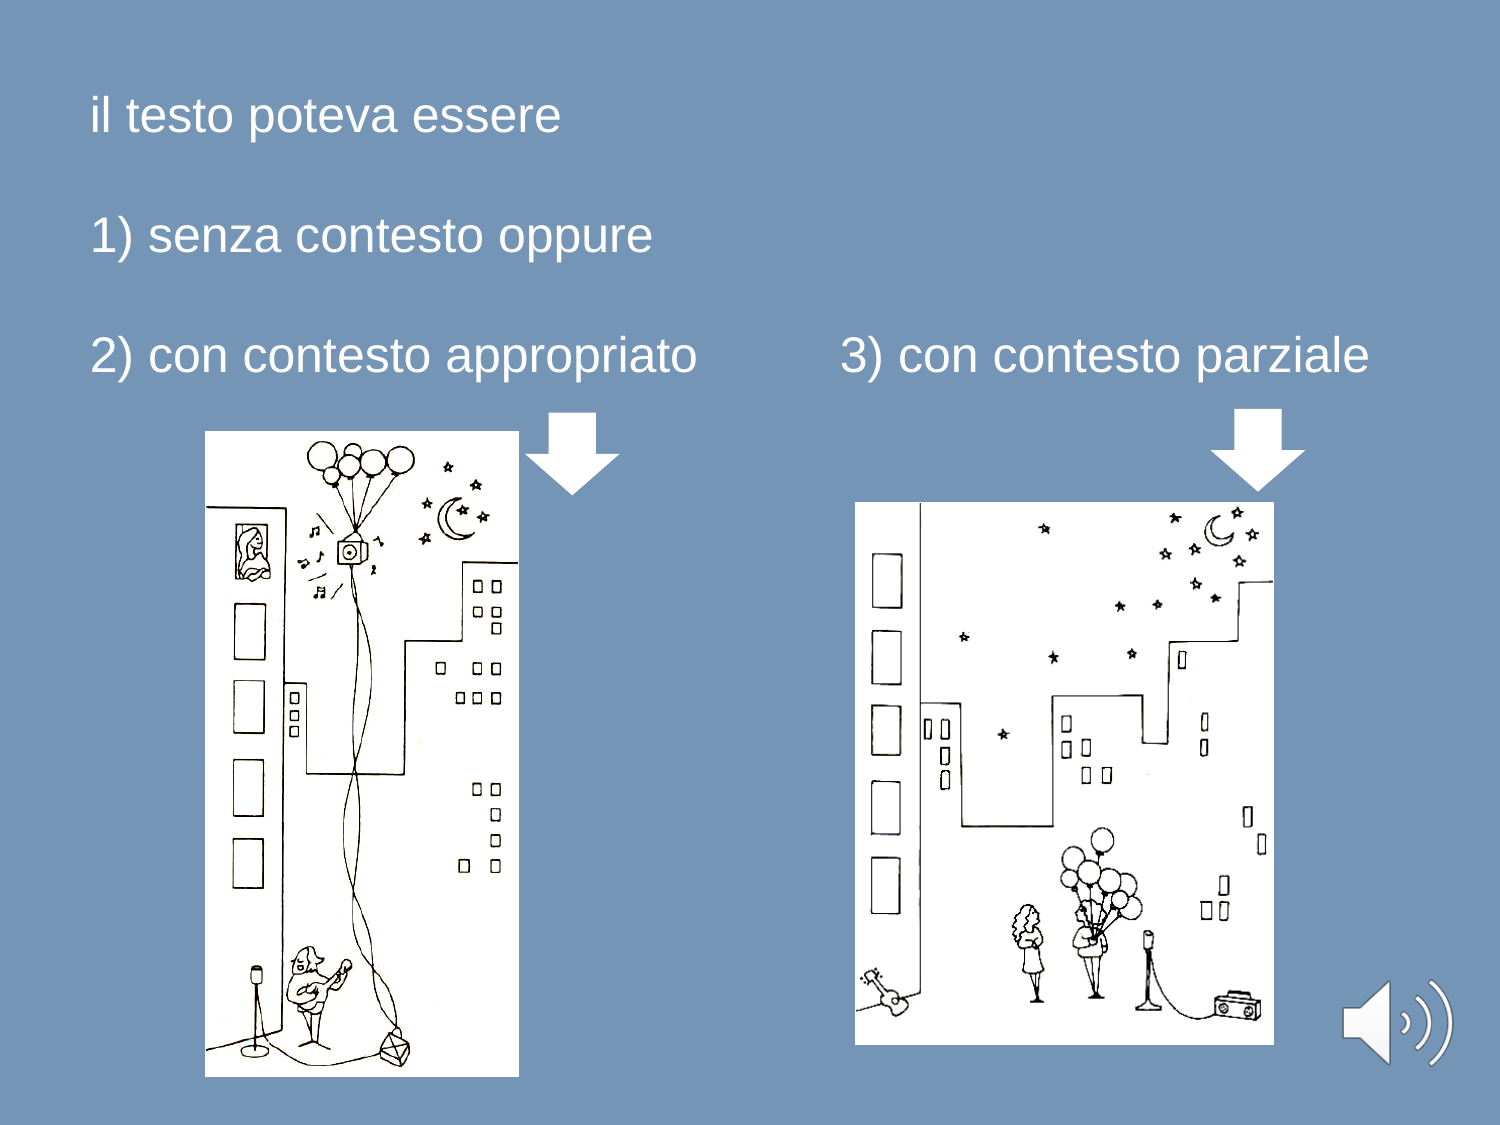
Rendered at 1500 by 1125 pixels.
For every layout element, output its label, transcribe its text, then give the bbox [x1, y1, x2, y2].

picture [1331, 956, 1465, 1090]
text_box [206, 432, 518, 1075]
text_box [856, 503, 1273, 1044]
text_box [1210, 408, 1306, 492]
text_box [525, 412, 620, 496]
text_box il testo poteva essere 1) senza contesto oppure 2) con contesto appropriato 3) con contesto parziale [74, 74, 1438, 391]
